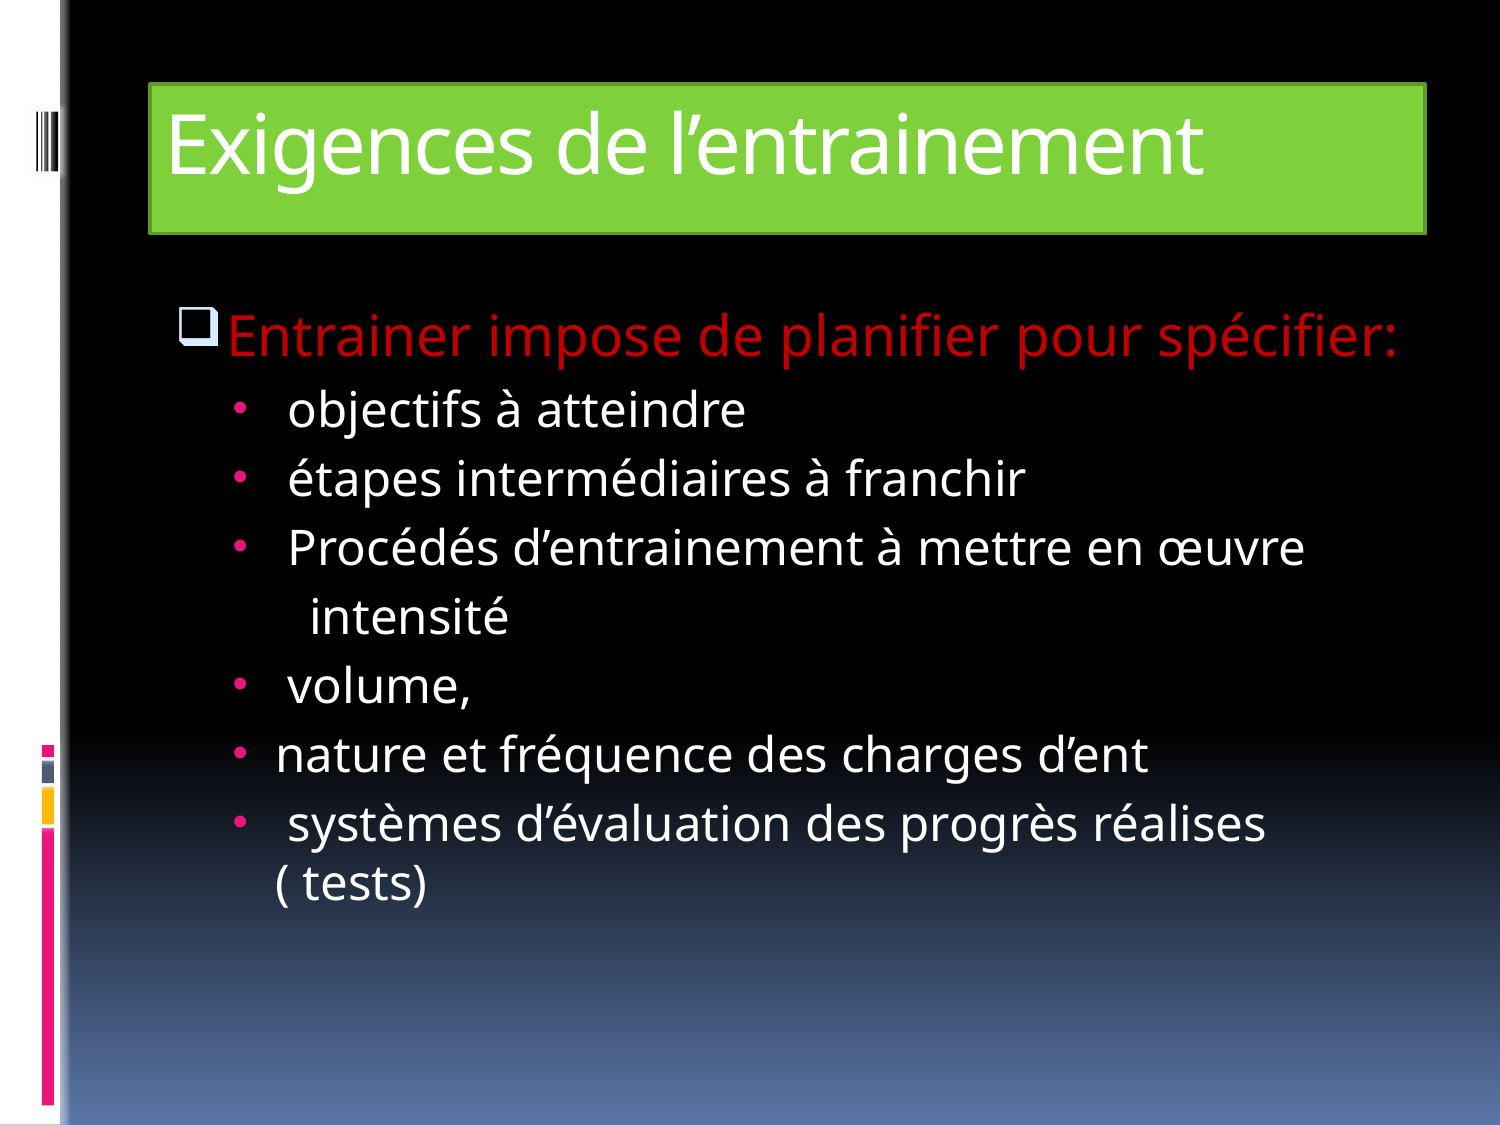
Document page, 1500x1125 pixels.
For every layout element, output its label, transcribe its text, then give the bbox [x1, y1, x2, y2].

title Exigences de l’entrainement [148, 82, 1427, 235]
list Entrainer impose de planifier pour spécifier: objectifs à atteindre étapes intermédiaires à franchir Procédés d’entrainement à mettre en œuvre intensité volume, nature et fréquence des charges d’ent systèmes d’évaluation des progrès réalises ( tests) [150, 292, 1425, 1043]
